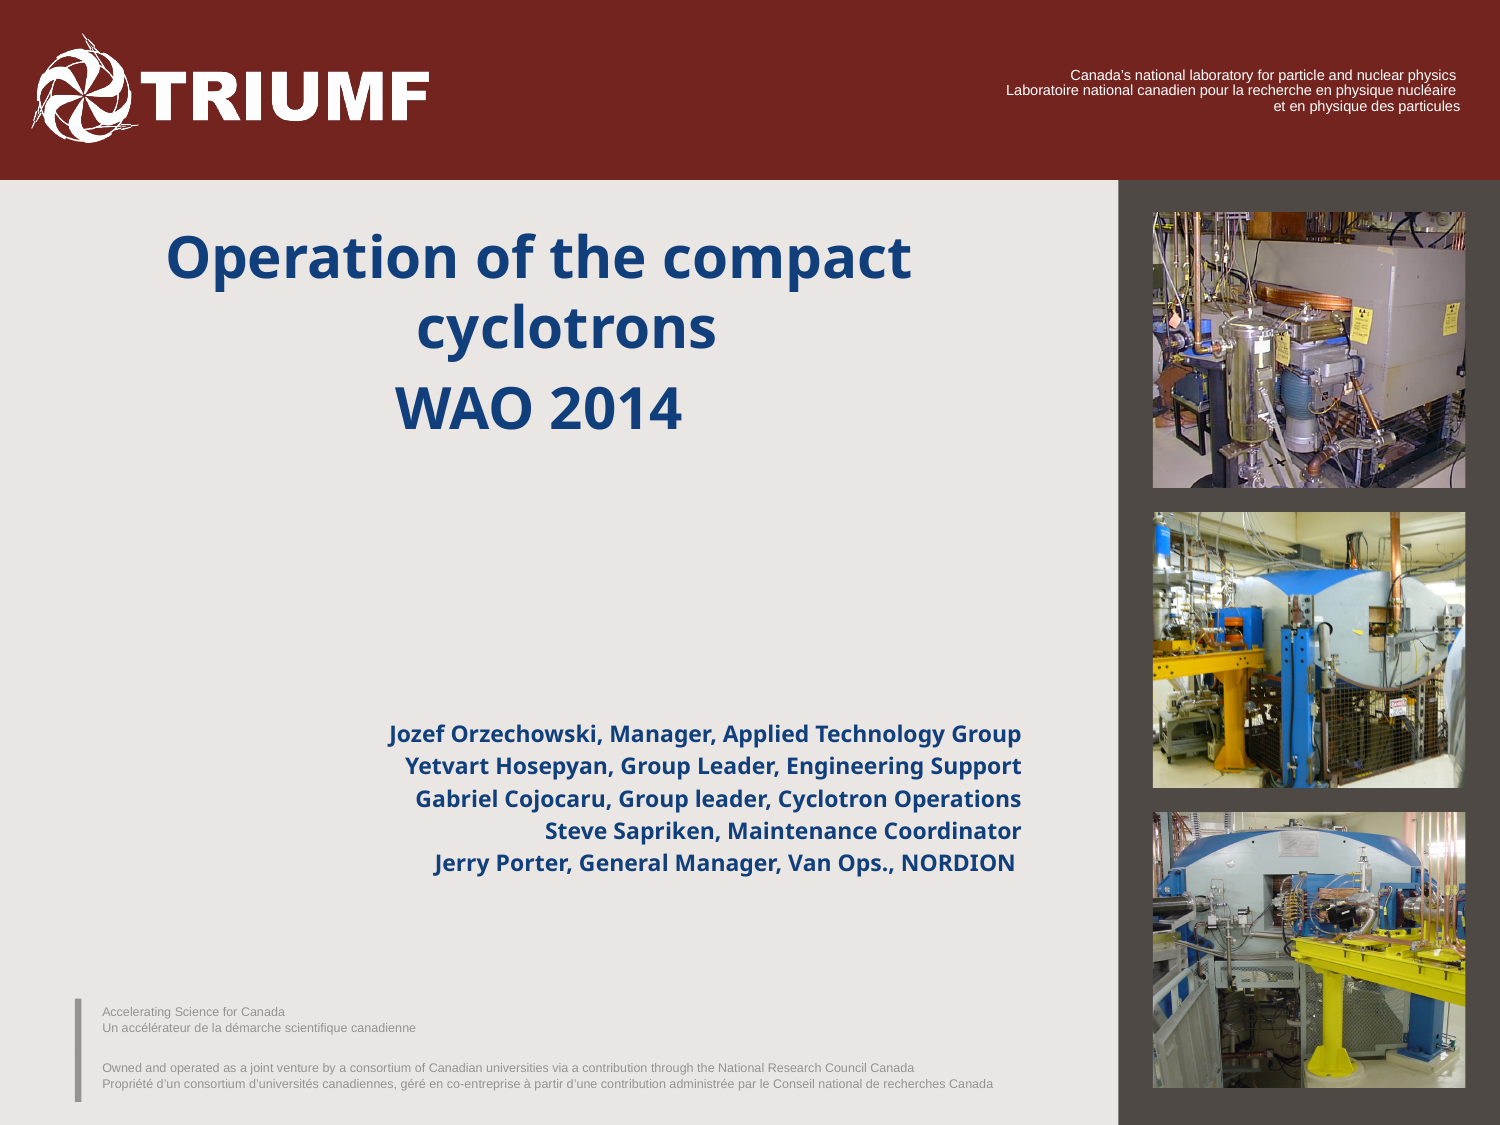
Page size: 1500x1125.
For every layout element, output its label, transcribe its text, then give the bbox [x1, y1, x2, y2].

list Operation of the compact cyclotrons WAO 2014 [40, 212, 1038, 476]
picture [31, 33, 429, 143]
picture [1152, 812, 1466, 1088]
list Jozef Orzechowski, Manager, Applied Technology Group Yetvart Hosepyan, Group Leader, Engineering Support Gabriel Cojocaru, Group leader, Cyclotron Operations Steve Sapriken, Maintenance Coordinator Jerry Porter, General Manager, Van Ops., NORDION [40, 712, 1038, 903]
picture [1152, 512, 1466, 788]
picture [1152, 212, 1466, 488]
